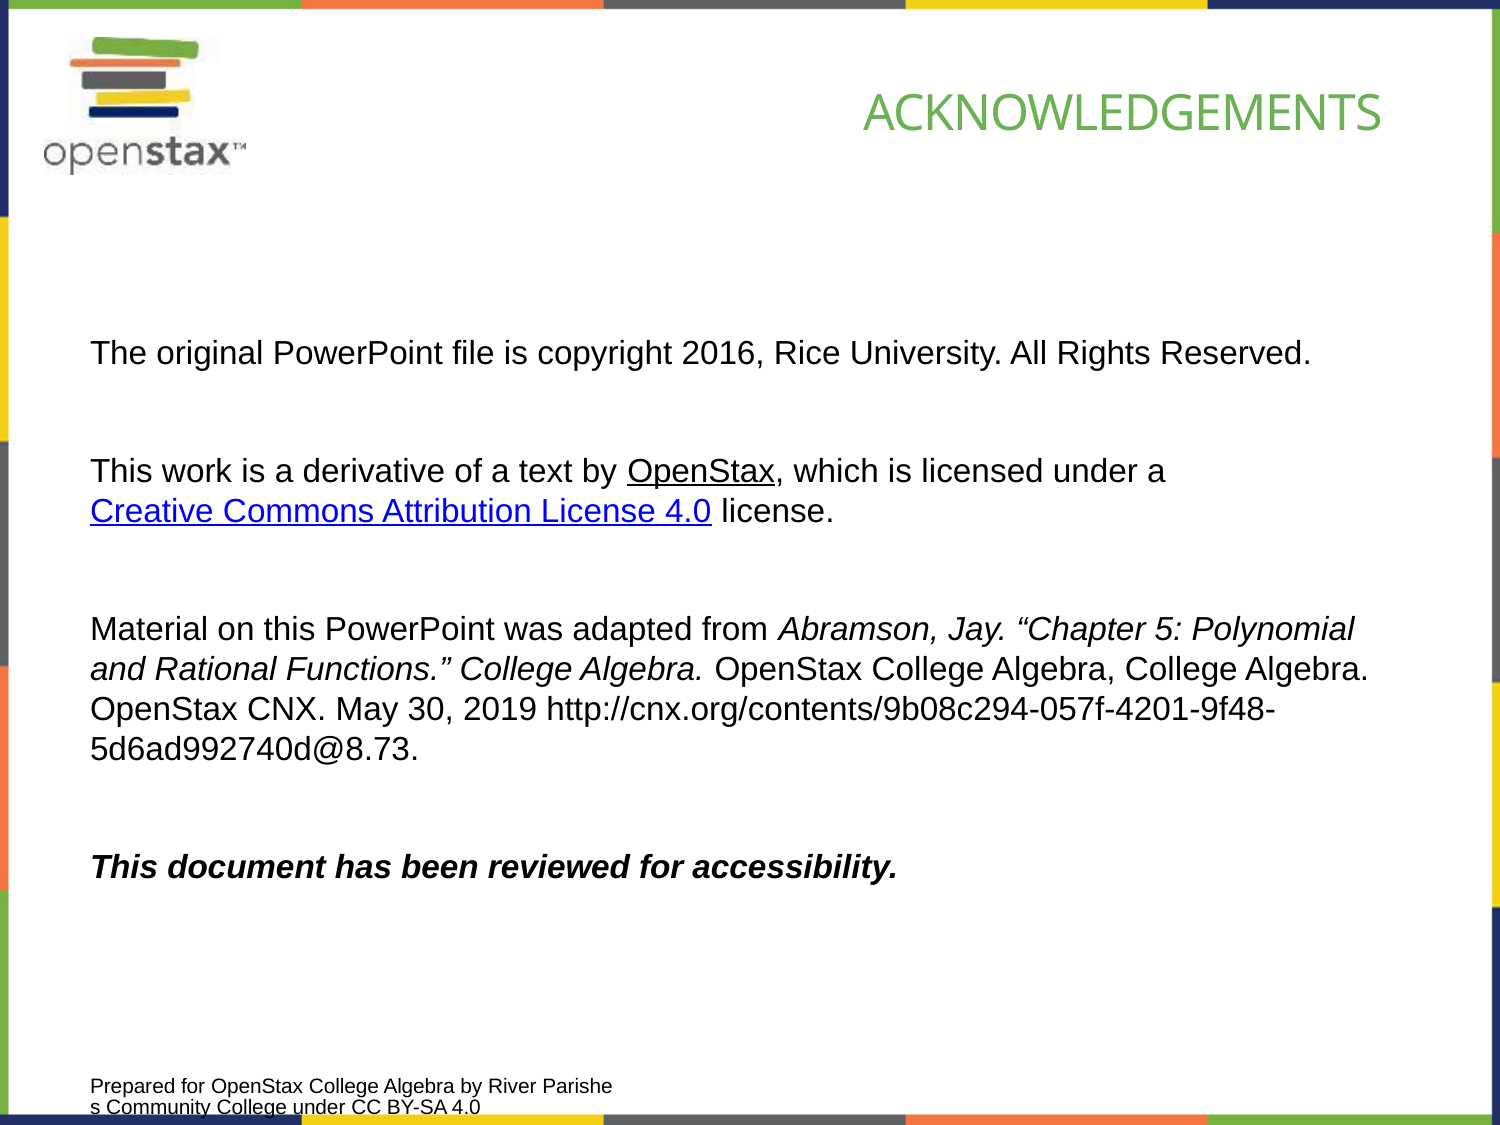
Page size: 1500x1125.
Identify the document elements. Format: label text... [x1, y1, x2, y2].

list The original PowerPoint file is copyright 2016, Rice University. All Rights Reserved. This work is a derivative of a text by OpenStax, which is licensed under a Creative Commons Attribution License 4.0 license. Material on this PowerPoint was adapted from Abramson, Jay. “Chapter 5: Polynomial and Rational Functions.” College Algebra. OpenStax College Algebra, College Algebra. OpenStax CNX. May 30, 2019 http://cnx.org/contents/9b08c294-057f-4201-9f48-5d6ad992740d@8.73. This document has been reviewed for accessibility. [75, 177, 1398, 1040]
footer Prepared for OpenStax College Algebra by River Parishes Community College under CC BY-SA 4.0 [75, 1065, 638, 1112]
picture [0, 0, 1500, 1125]
title Acknowledgements [256, 39, 1398, 148]
